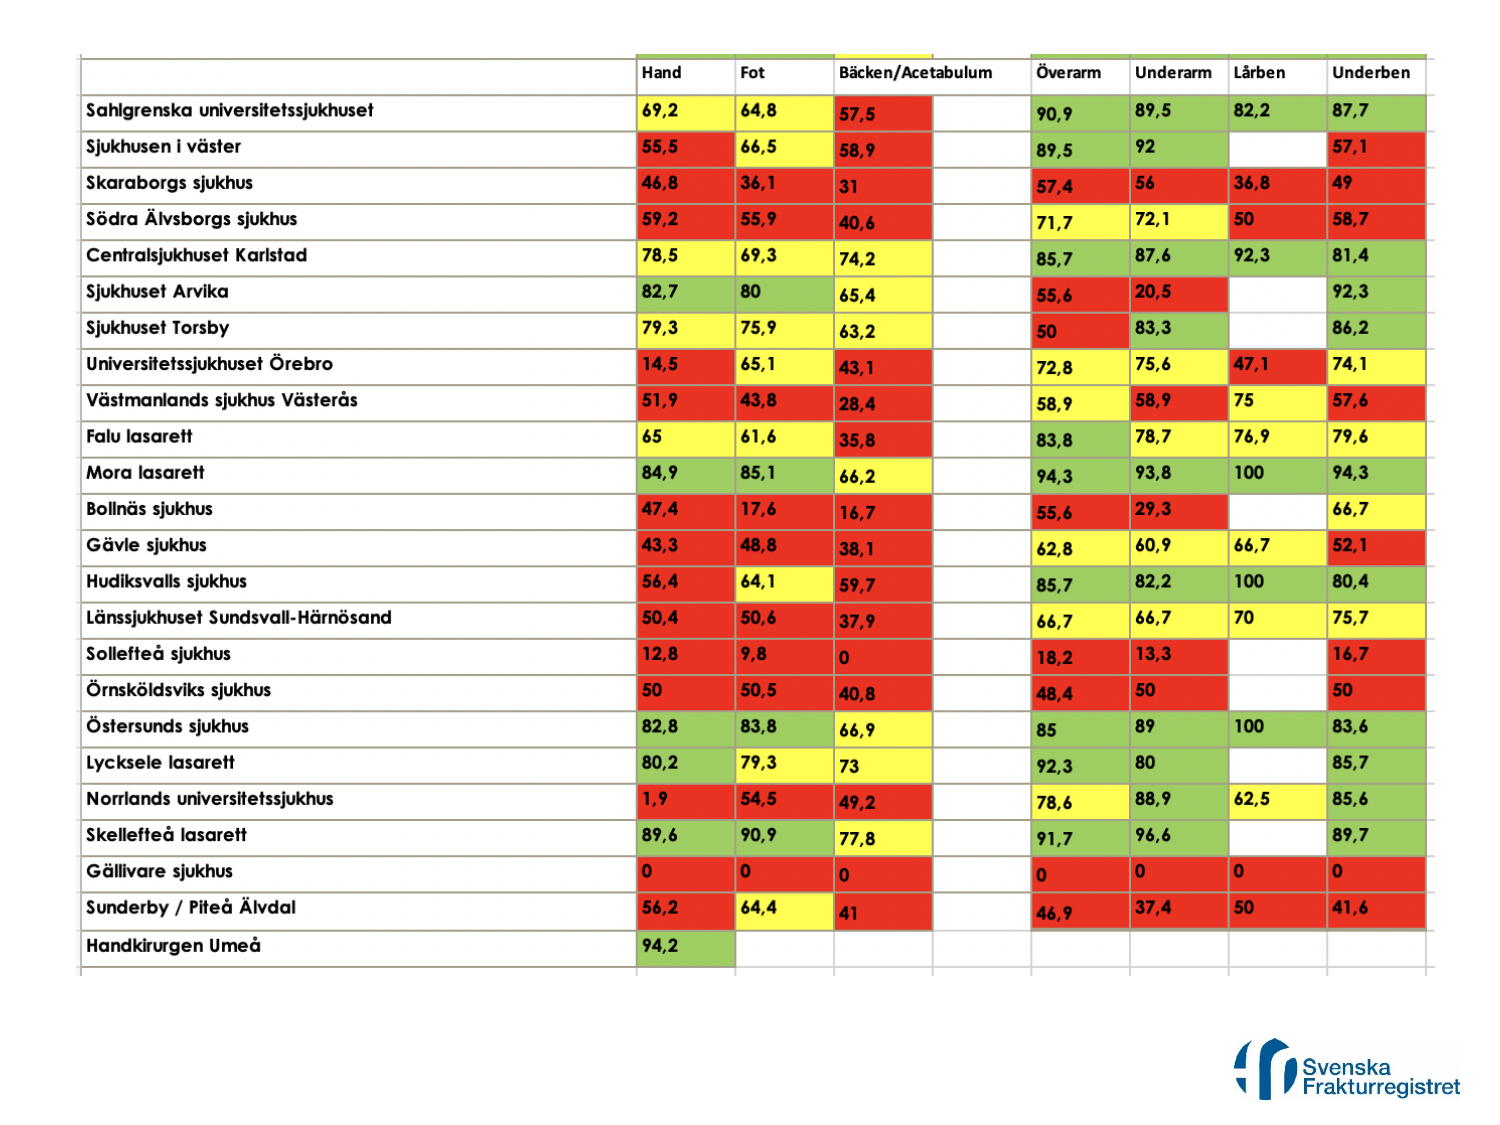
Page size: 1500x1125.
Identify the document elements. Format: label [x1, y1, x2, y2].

picture [1233, 1037, 1460, 1100]
list [76, 54, 1435, 977]
